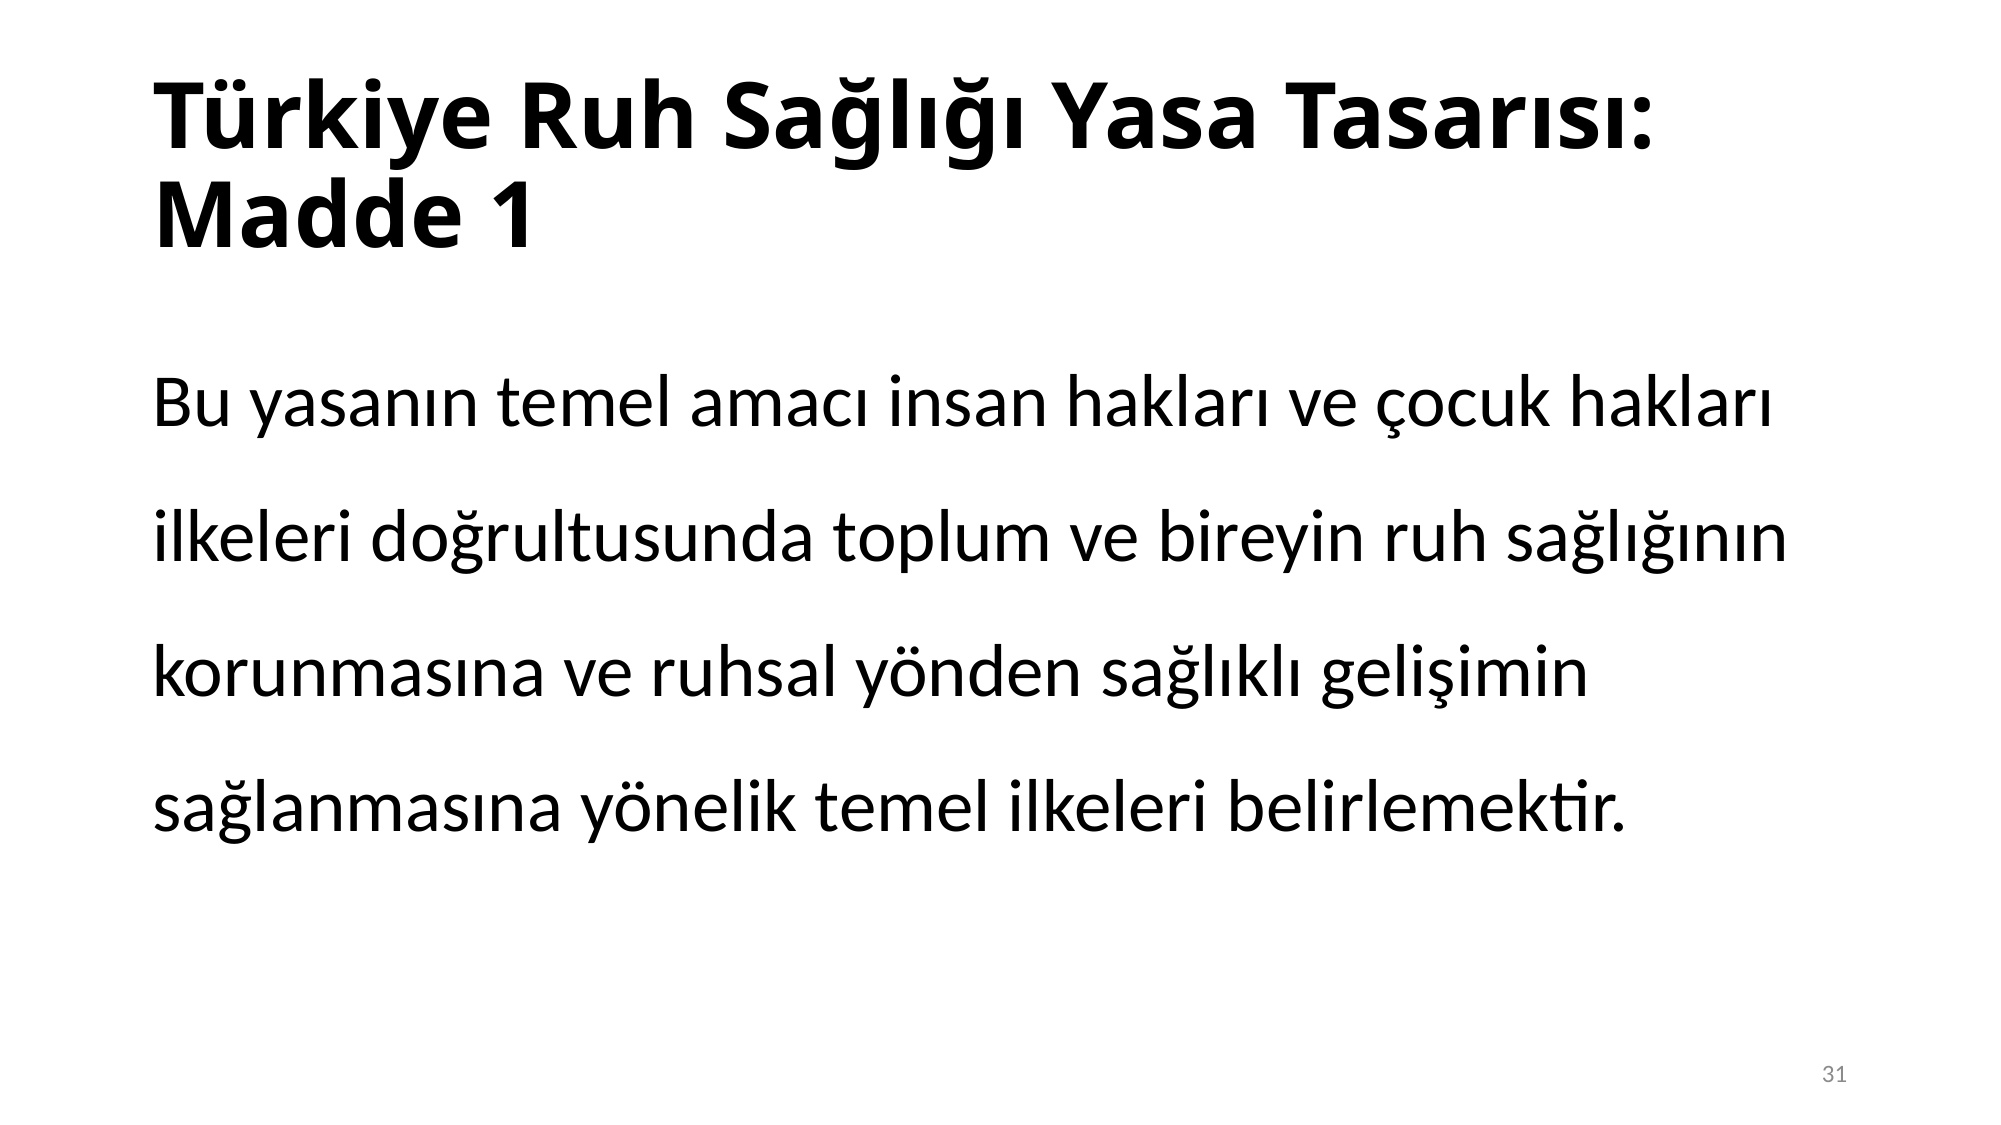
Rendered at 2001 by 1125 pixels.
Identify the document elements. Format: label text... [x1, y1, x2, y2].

title Türkiye Ruh Sağlığı Yasa Tasarısı: Madde 1 [137, 59, 1863, 278]
slide_number 31 [1412, 1042, 1863, 1103]
list Bu yasanın temel amacı insan hakları ve çocuk hakları ilkeleri doğrultusunda toplum ve bireyin ruh sağlığının korunmasına ve ruhsal yönden sağlıklı gelişimin sağlanmasına yönelik temel ilkeleri belirlemektir. [137, 299, 1863, 1014]
